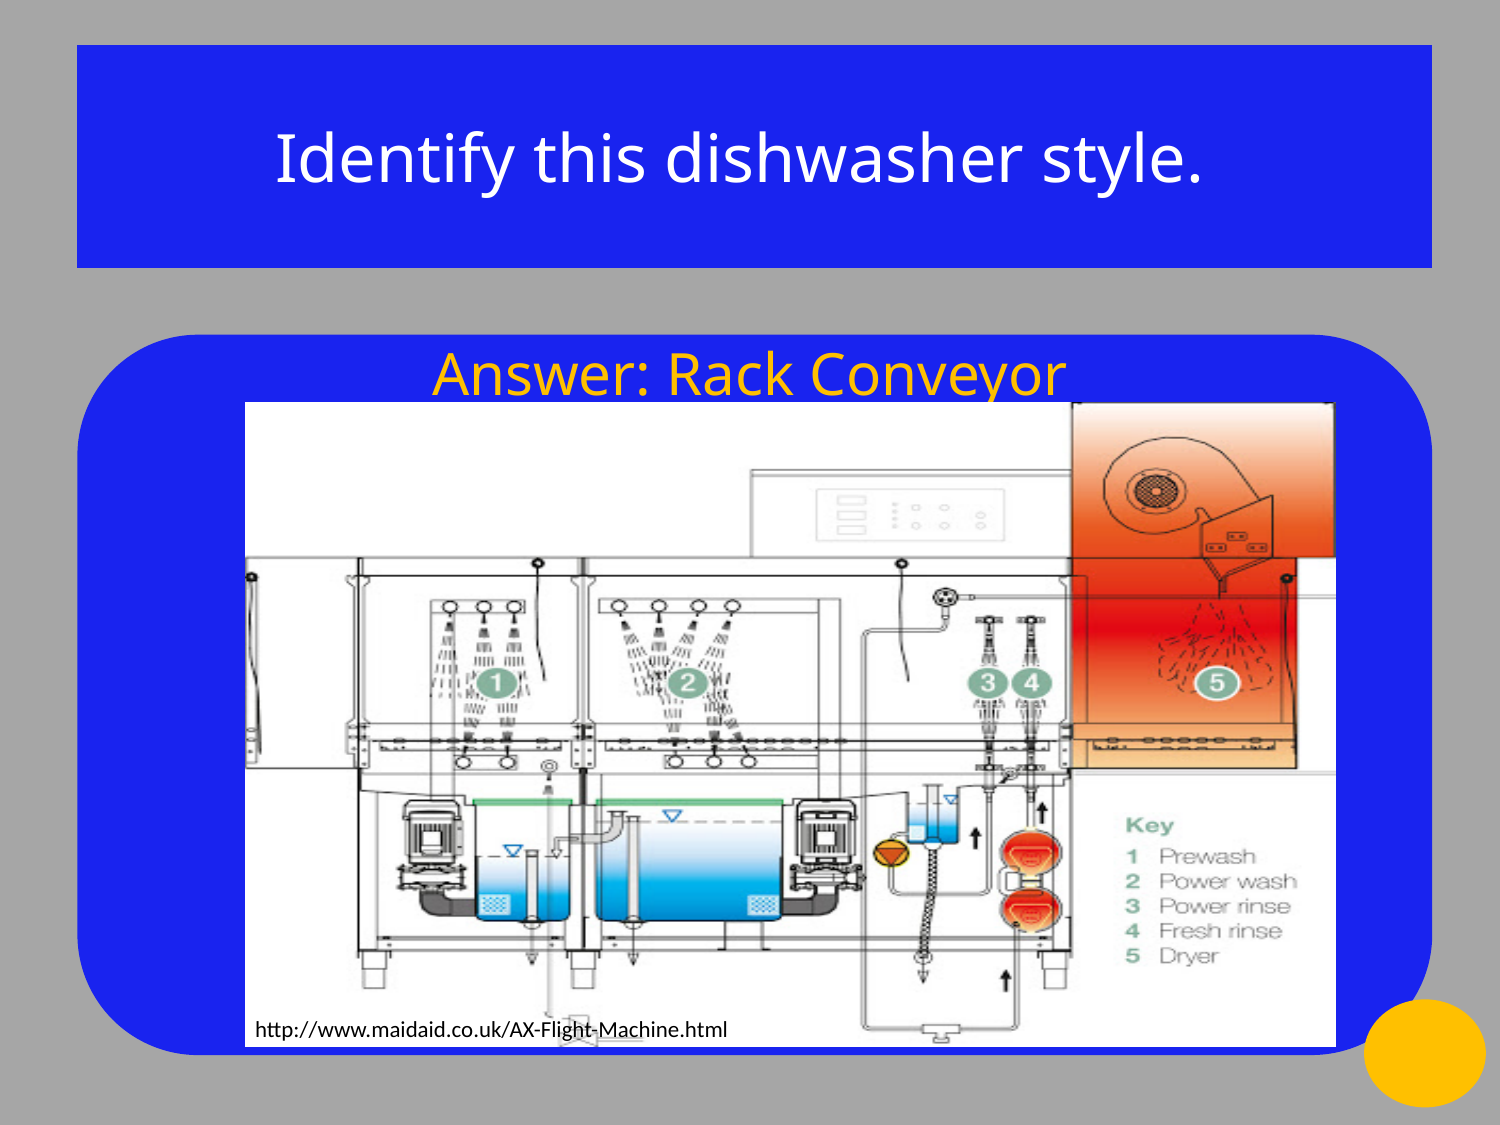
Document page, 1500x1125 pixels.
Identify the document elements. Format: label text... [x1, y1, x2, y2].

picture [245, 402, 1336, 1047]
text_box Identify this dishwasher style. [68, 108, 1412, 203]
text_box [1364, 999, 1486, 1108]
text_box Answer: Rack Conveyor [78, 329, 1422, 414]
text_box [77, 406, 1433, 1056]
text_box [77, 45, 1432, 268]
text_box http://www.maidaid.co.uk/AX-Flight-Machine.html [240, 1007, 1204, 1050]
